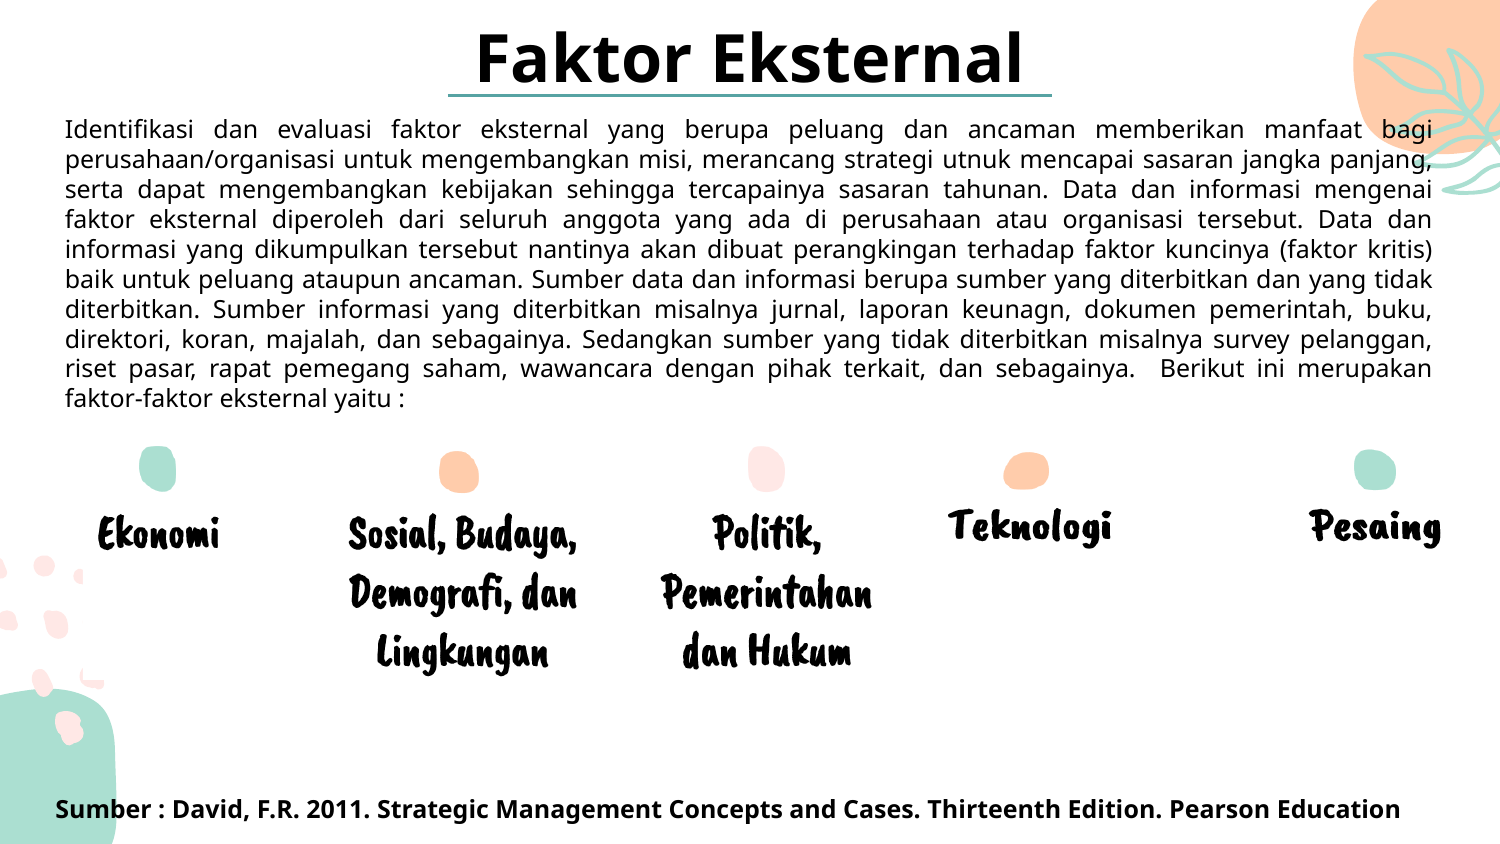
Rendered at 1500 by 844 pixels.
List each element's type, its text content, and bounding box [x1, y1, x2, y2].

picture [82, 436, 888, 680]
subtitle Identifikasi dan evaluasi faktor eksternal yang berupa peluang dan ancaman memberikan manfaat bagi perusahaan/organisasi untuk mengembangkan misi, merancang strategi utnuk mencapai sasaran jangka panjang, serta dapat mengembangkan kebijakan sehingga tercapainya sasaran tahunan. Data dan informasi mengenai faktor eksternal diperoleh dari seluruh anggota yang ada di perusahaan atau organisasi tersebut. Data dan informasi yang dikumpulkan tersebut nantinya akan dibuat perangkingan terhadap faktor kuncinya (faktor kritis) baik untuk peluang ataupun ancaman. Sumber data dan informasi berupa sumber yang diterbitkan dan yang tidak diterbitkan. Sumber informasi yang diterbitkan misalnya jurnal, laporan keunagn, dokumen pemerintah, buku, direktori, koran, majalah, dan sebagainya. Sedangkan sumber yang tidak diterbitkan misalnya survey pelanggan, riset pasar, rapat pemegang saham, wawancara dengan pihak terkait, dan sebagainya. Berikut ini merupakan faktor-faktor eksternal yaitu : [49, 98, 1450, 212]
text_box Sumber : David, F.R. 2011. Strategic Management Concepts and Cases. Thirteenth Edition. Pearson Education [40, 785, 1500, 831]
title Faktor Eksternal [116, 1, 1383, 96]
picture [936, 445, 1454, 560]
